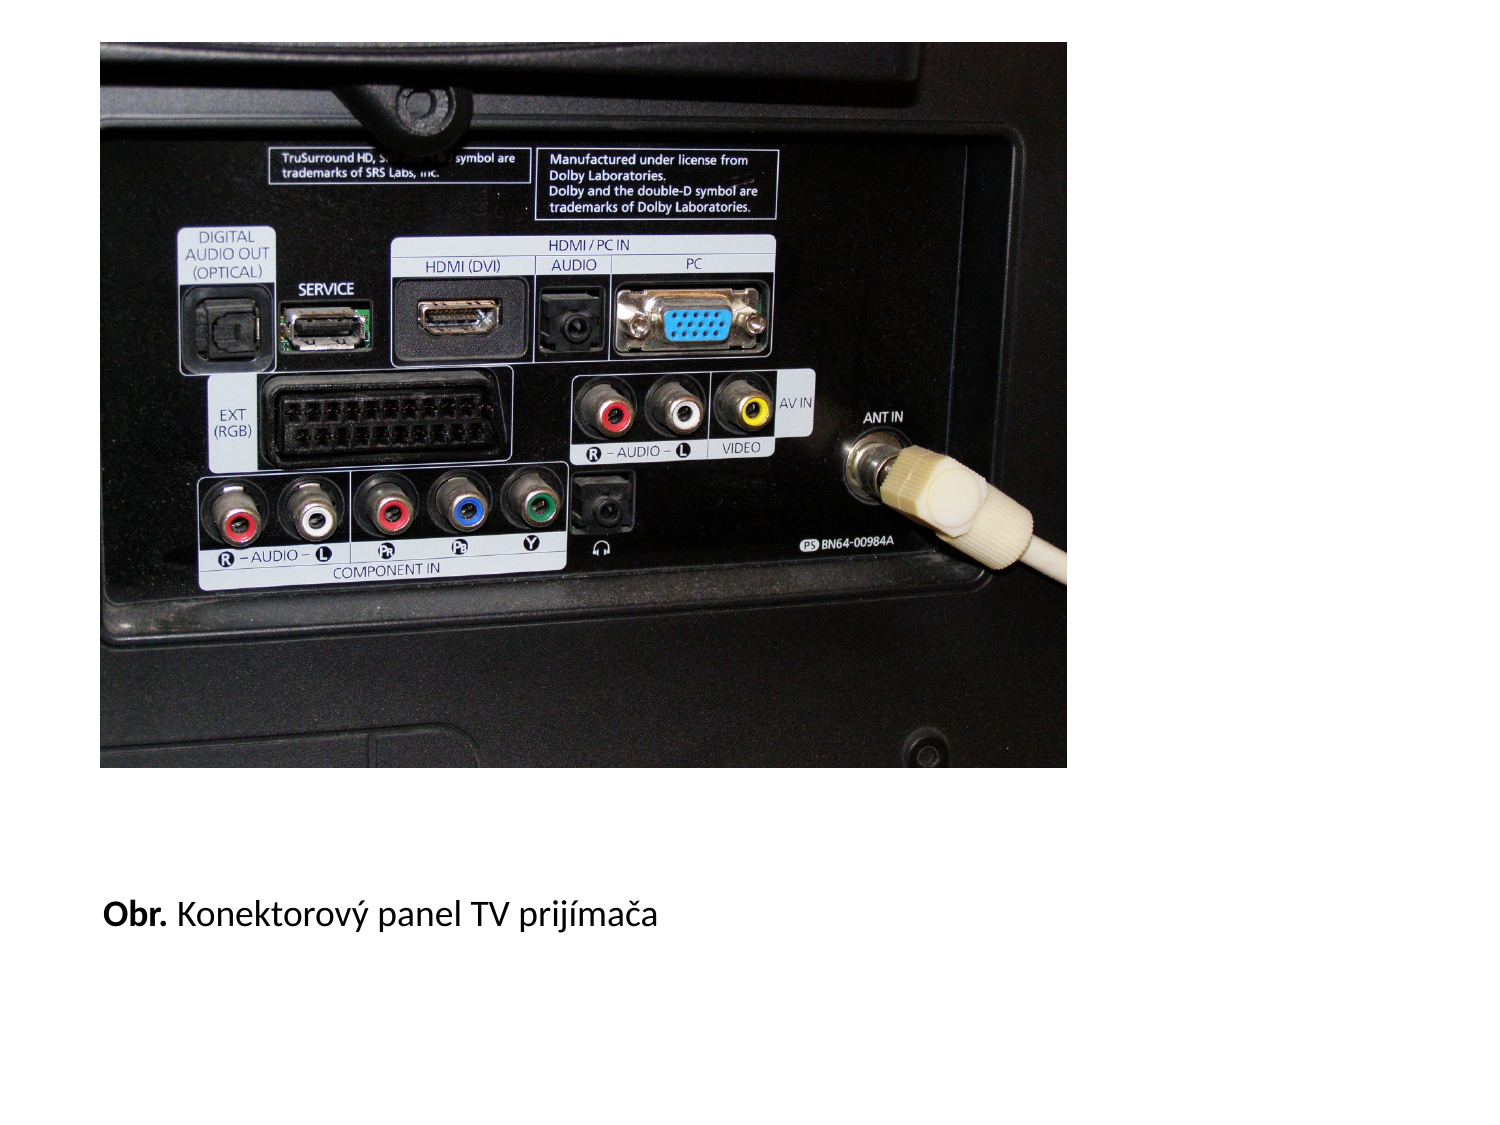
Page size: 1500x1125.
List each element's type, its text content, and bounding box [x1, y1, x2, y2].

text_box Obr. Konektorový panel TV prijímača [88, 881, 1152, 942]
picture [100, 42, 1068, 768]
